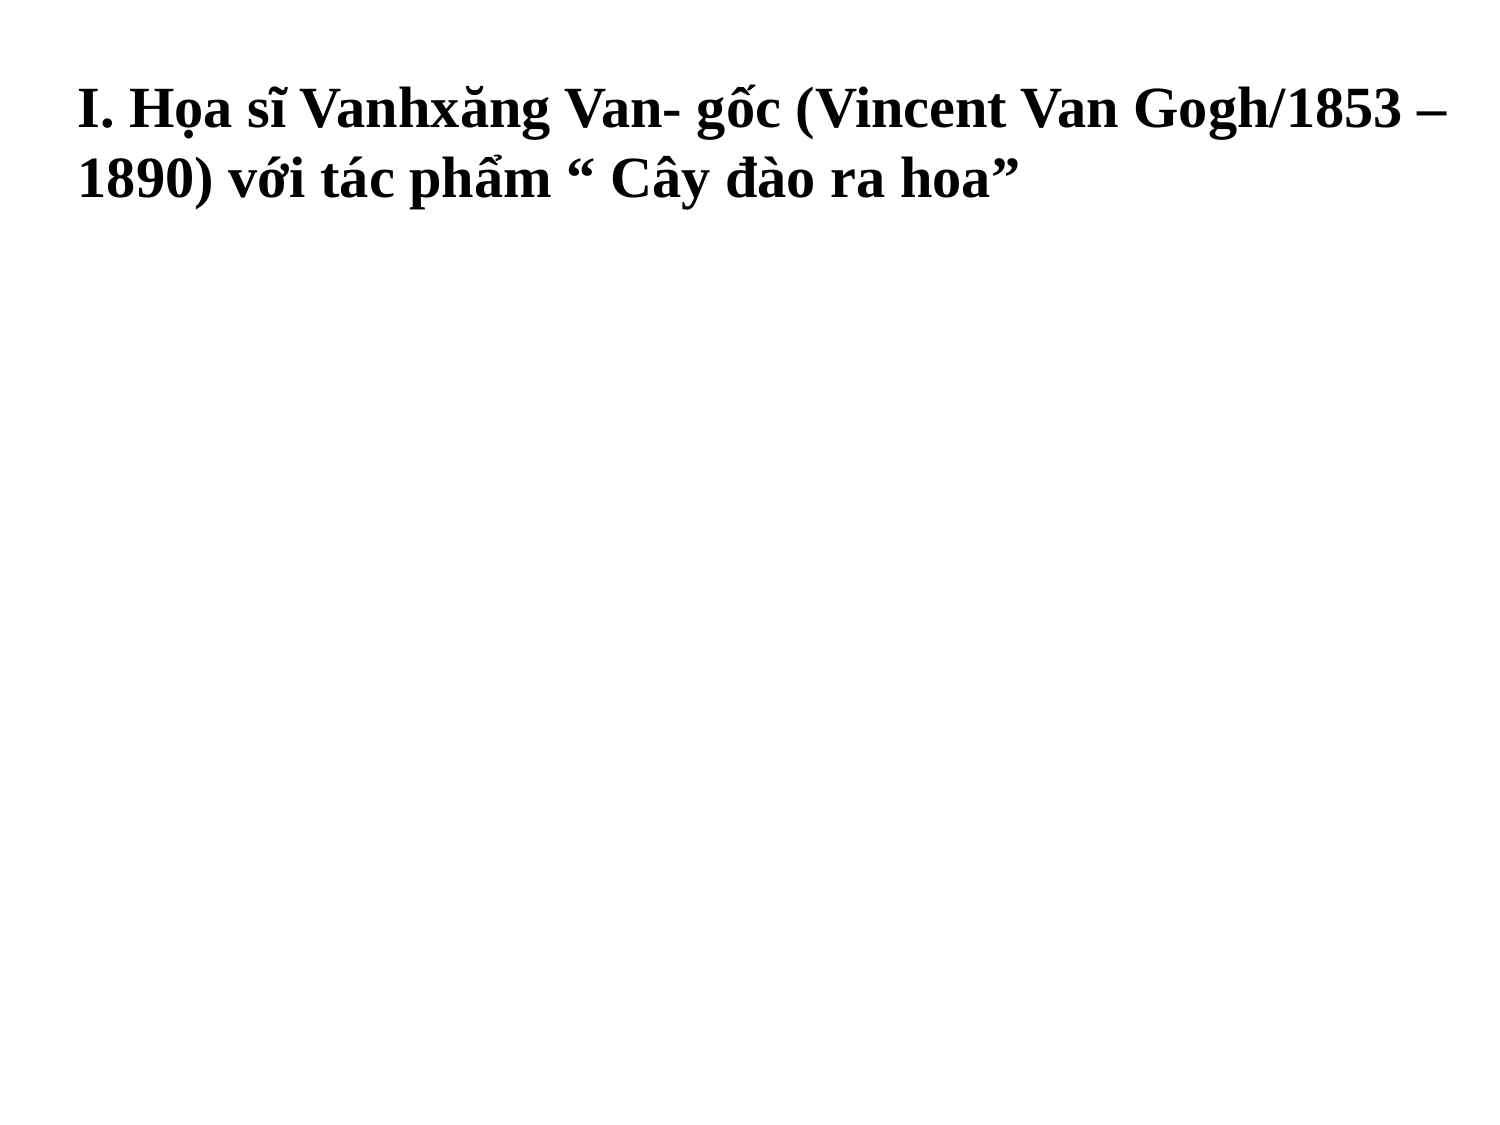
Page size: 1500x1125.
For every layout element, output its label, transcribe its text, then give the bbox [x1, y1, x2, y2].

title I. Họa sĩ Vanhxăng Van- gốc (Vincent Van Gogh/1853 – 1890) với tác phẩm “ Cây đào ra hoa” [62, 45, 1500, 233]
